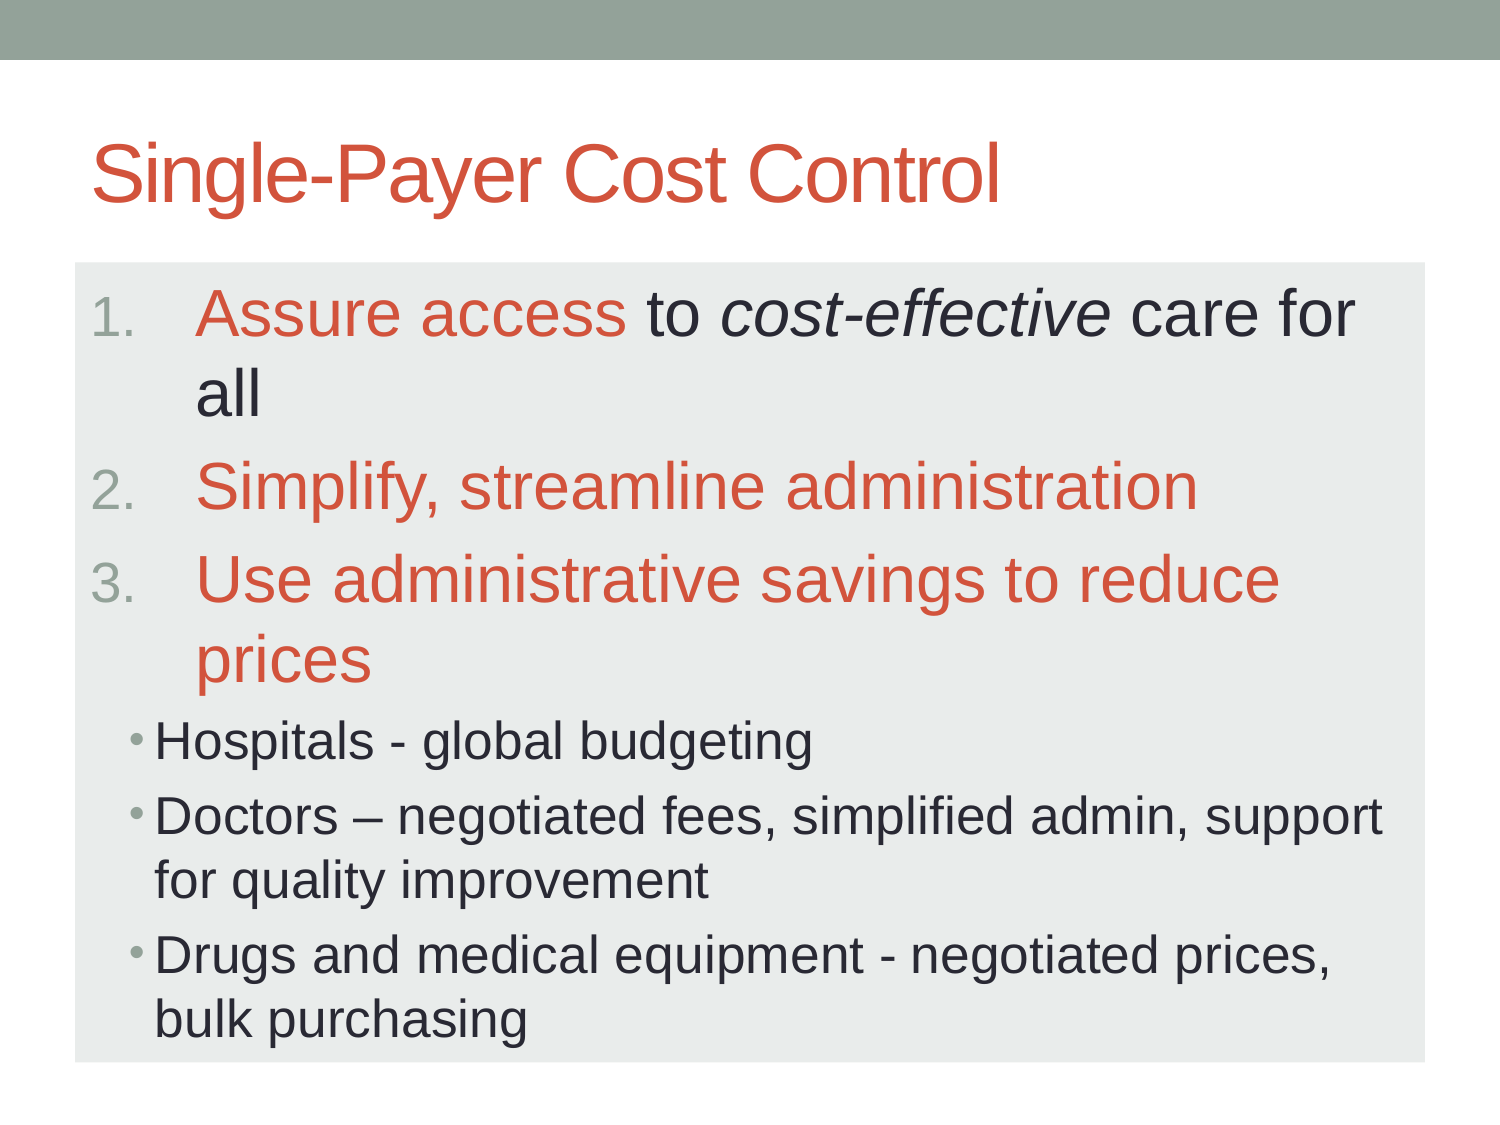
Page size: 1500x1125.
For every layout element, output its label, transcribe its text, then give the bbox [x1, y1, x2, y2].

title Single-Payer Cost Control [75, 87, 1425, 250]
list Assure access to cost-effective care for all Simplify, streamline administration Use administrative savings to reduce prices Hospitals - global budgeting Doctors – negotiated fees, simplified admin, support for quality improvement Drugs and medical equipment - negotiated prices, bulk purchasing [75, 262, 1425, 1063]
